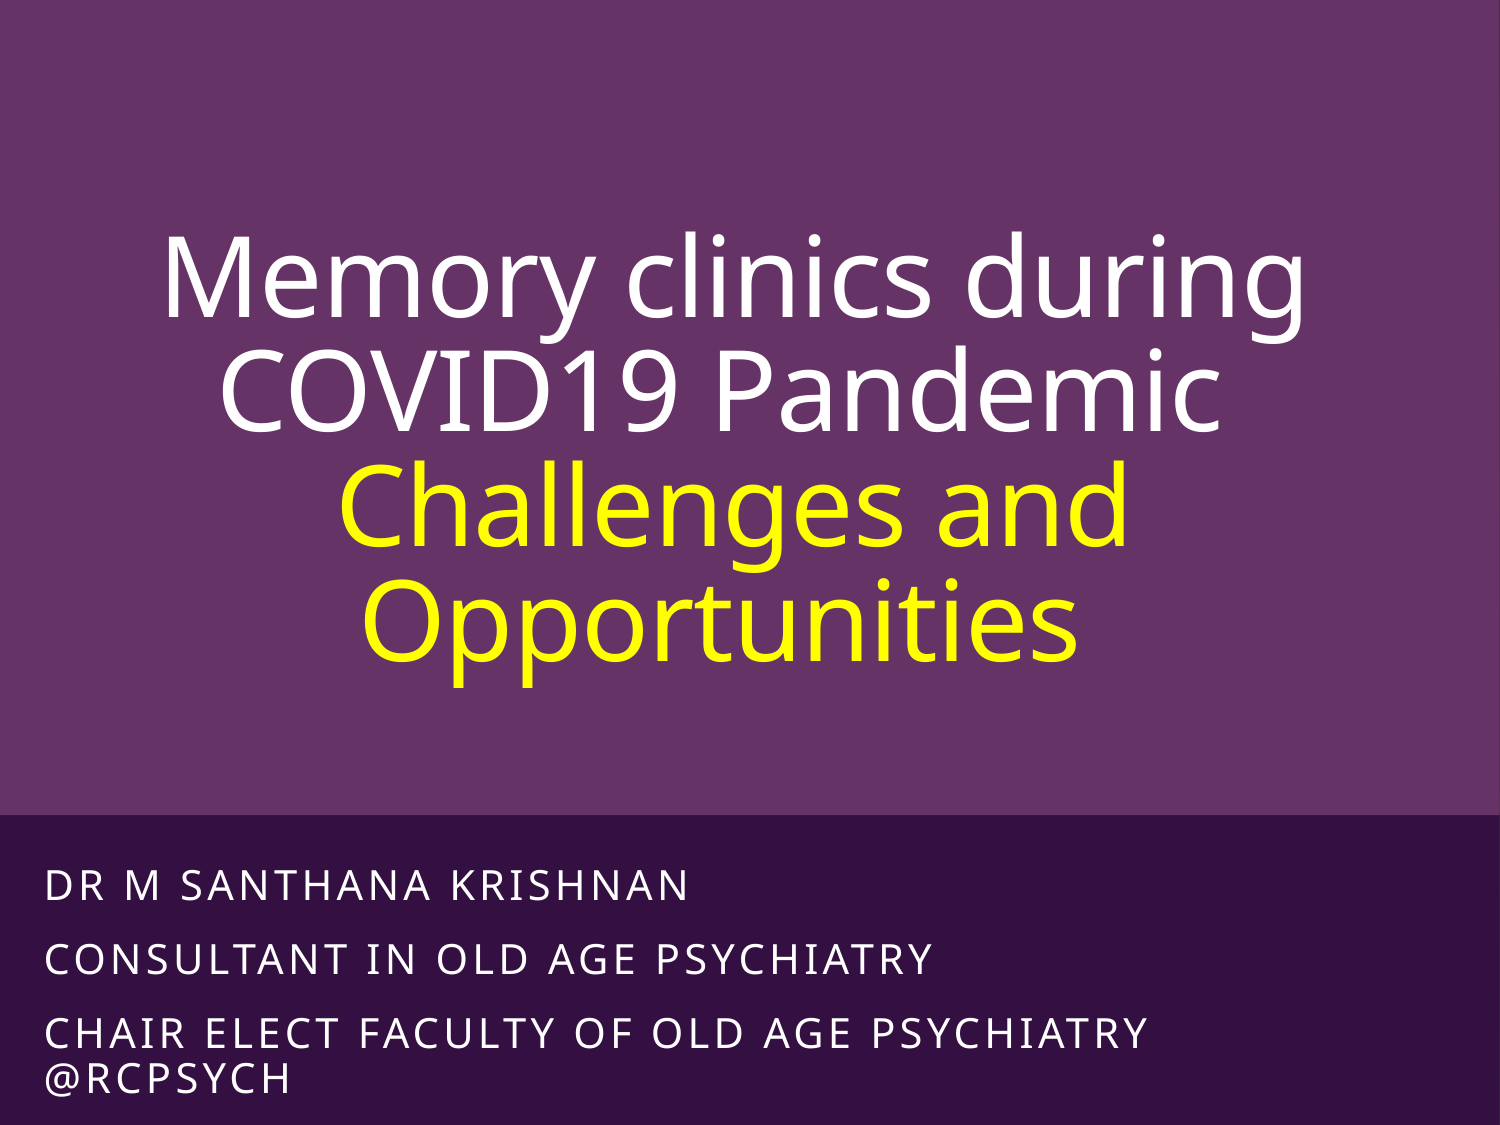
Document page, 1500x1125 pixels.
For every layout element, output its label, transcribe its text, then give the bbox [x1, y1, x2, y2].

subtitle Dr M Santhana Krishnan Consultant in old age psychiatry Chair Elect FACULTY of old age psychiatry @rcpsych [28, 857, 1434, 1045]
text_box [0, 0, 1500, 816]
text_box [0, 816, 1500, 1125]
title Memory clinics during COVID19 Pandemic Challenges and Opportunities [0, 28, 1469, 692]
